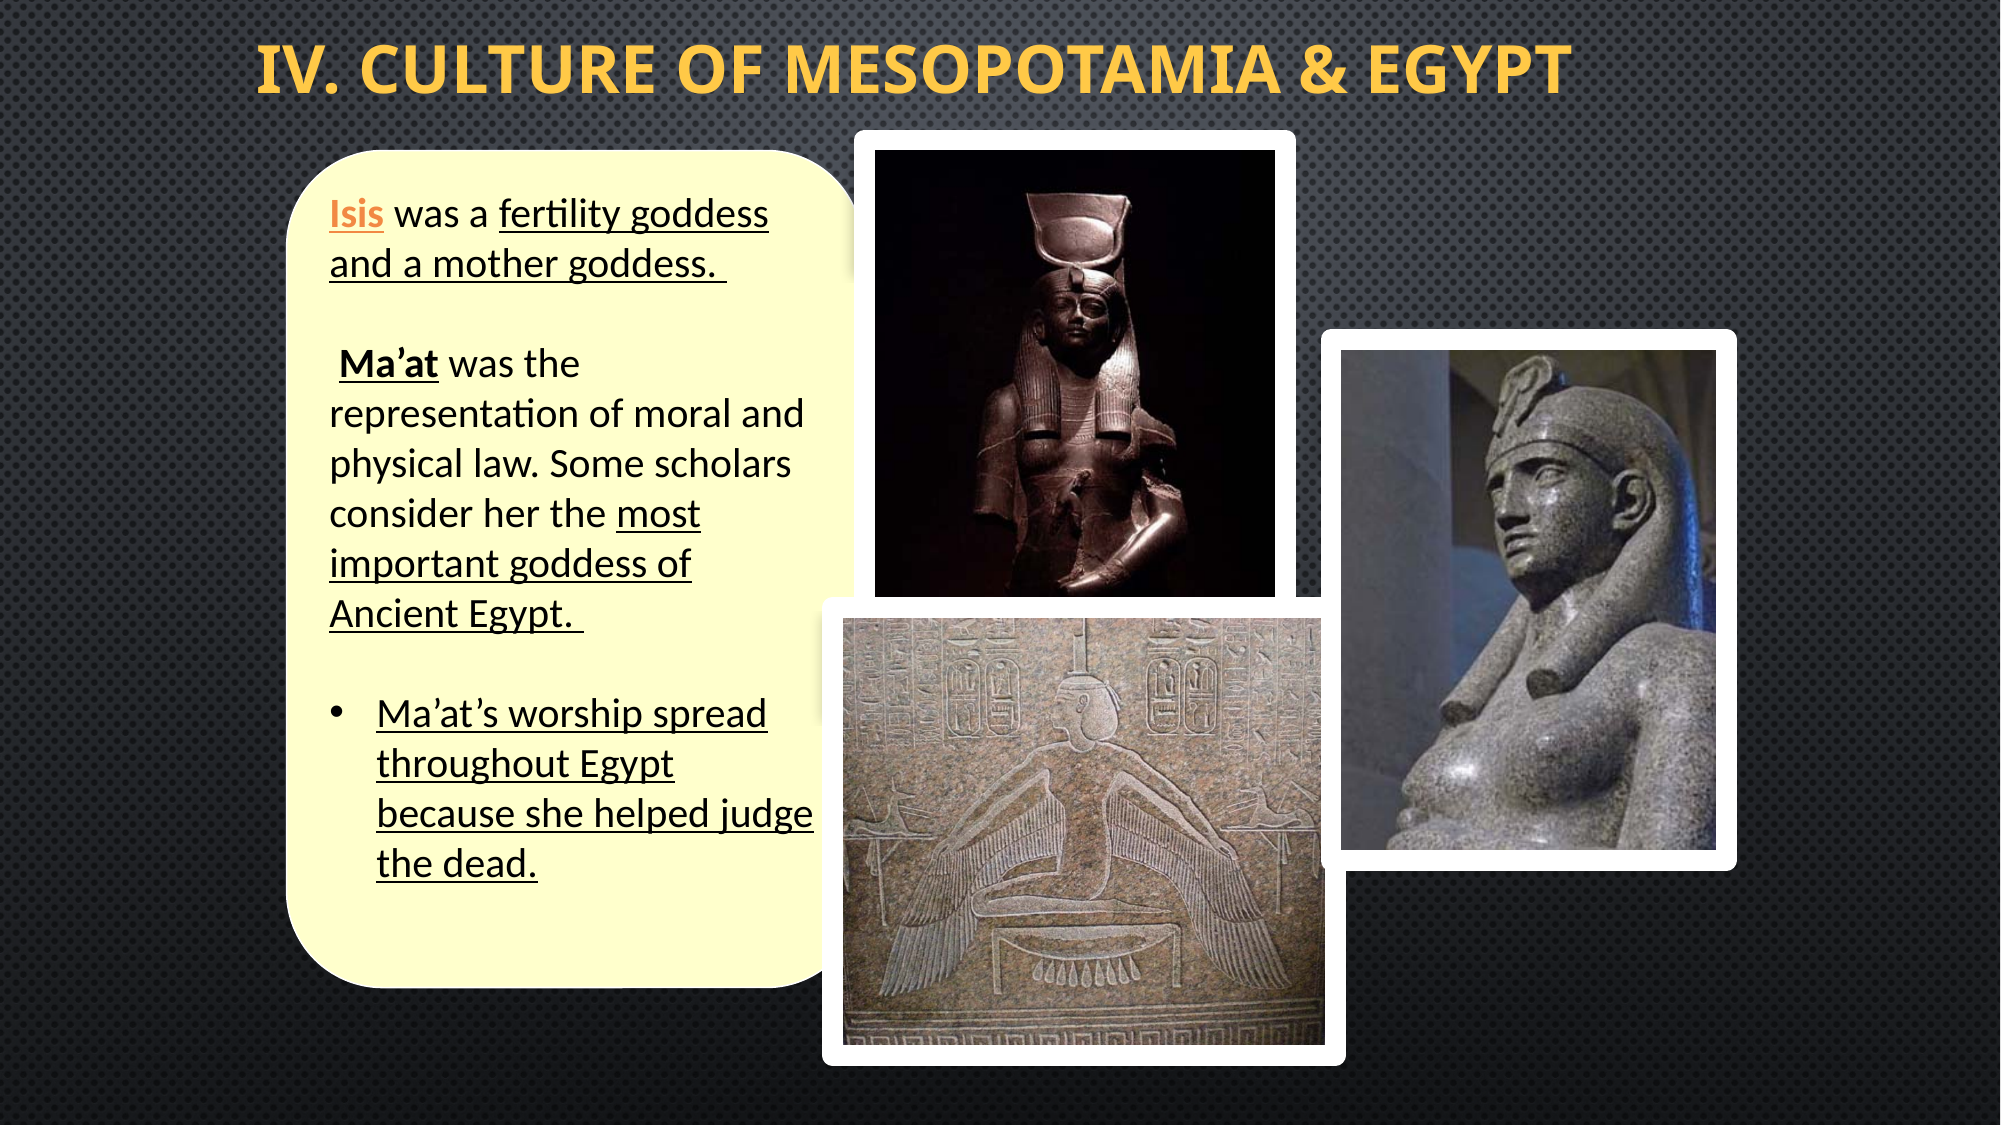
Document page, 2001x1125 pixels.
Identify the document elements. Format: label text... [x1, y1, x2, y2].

text_box Isis was a fertility goddess and a mother goddess. Ma’at was the representation of moral and physical law. Some scholars consider her the most important goddess of Ancient Egypt. Ma’at’s worship spread throughout Egypt because she helped judge the dead. [286, 150, 854, 988]
text_box Iv. Culture of Mesopotamia & egypt [241, 19, 1590, 114]
picture [842, 150, 1326, 1045]
picture [1341, 349, 1717, 851]
